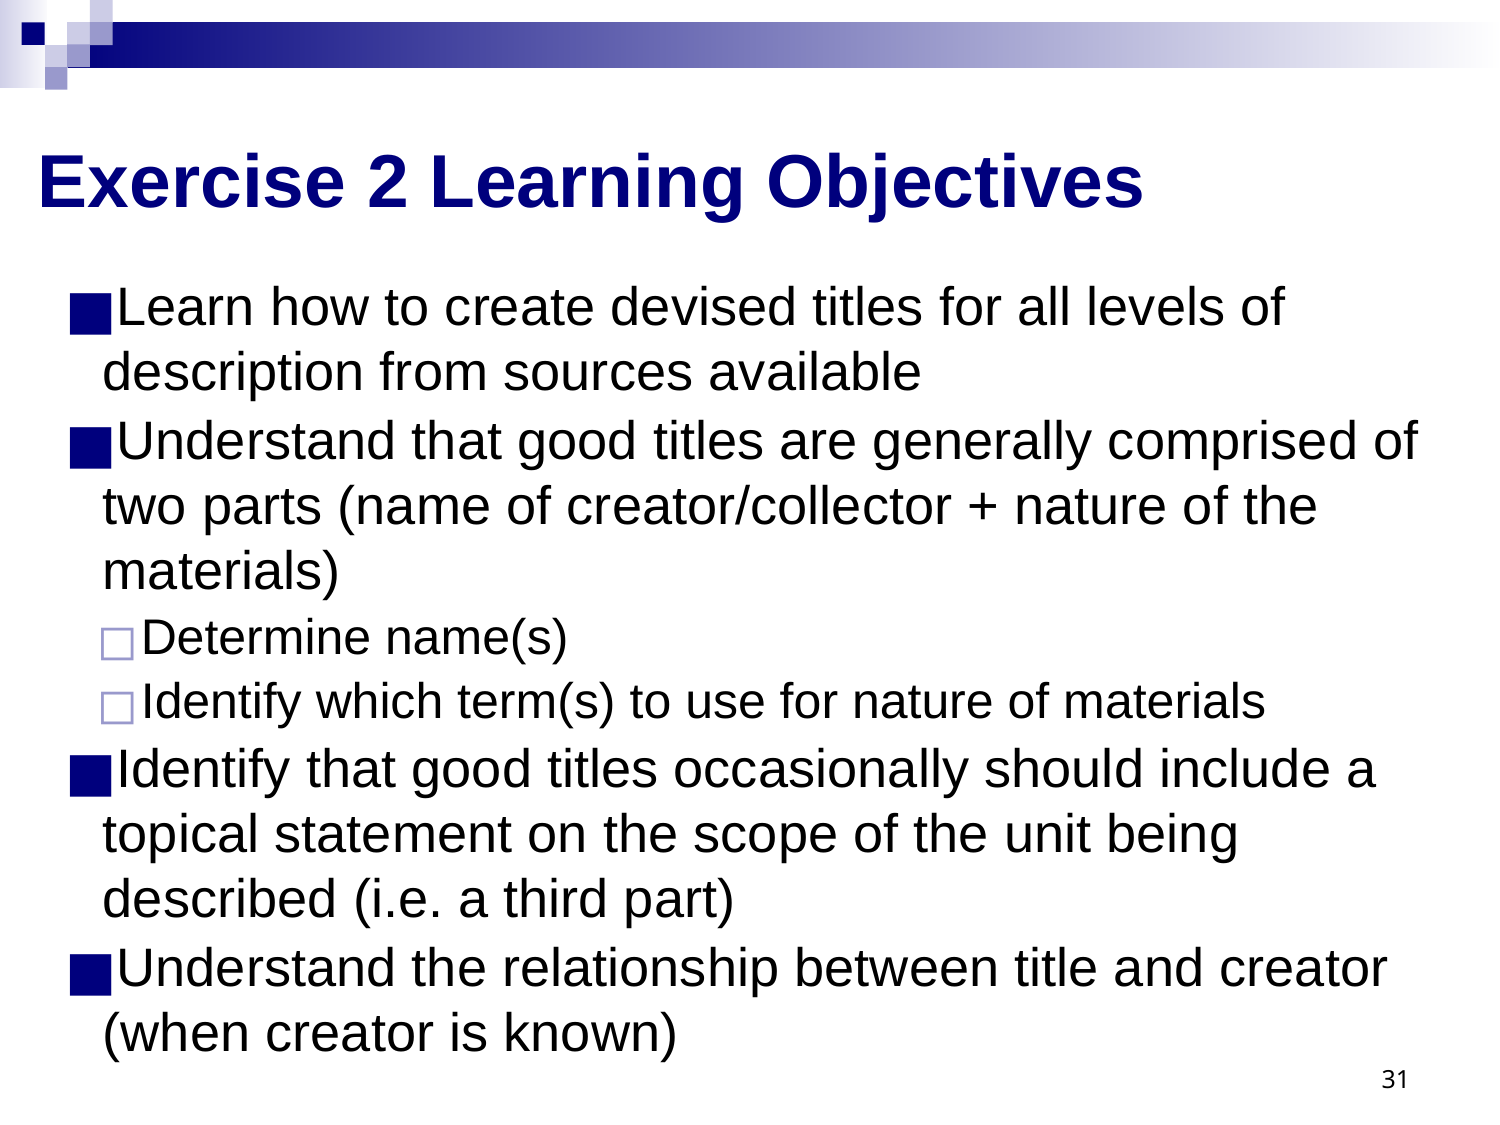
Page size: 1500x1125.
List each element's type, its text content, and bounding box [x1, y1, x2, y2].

list Learn how to create devised titles for all levels of description from sources available Understand that good titles are generally comprised of two parts (name of creator/collector + nature of the materials) Determine name(s) Identify which term(s) to use for nature of materials Identify that good titles occasionally should include a topical statement on the scope of the unit being described (i.e. a third part) Understand the relationship between title and creator (when creator is known) [50, 264, 1459, 1118]
text_box 31 [1074, 1056, 1425, 1125]
title Exercise 2 Learning Objectives [22, 124, 1473, 231]
